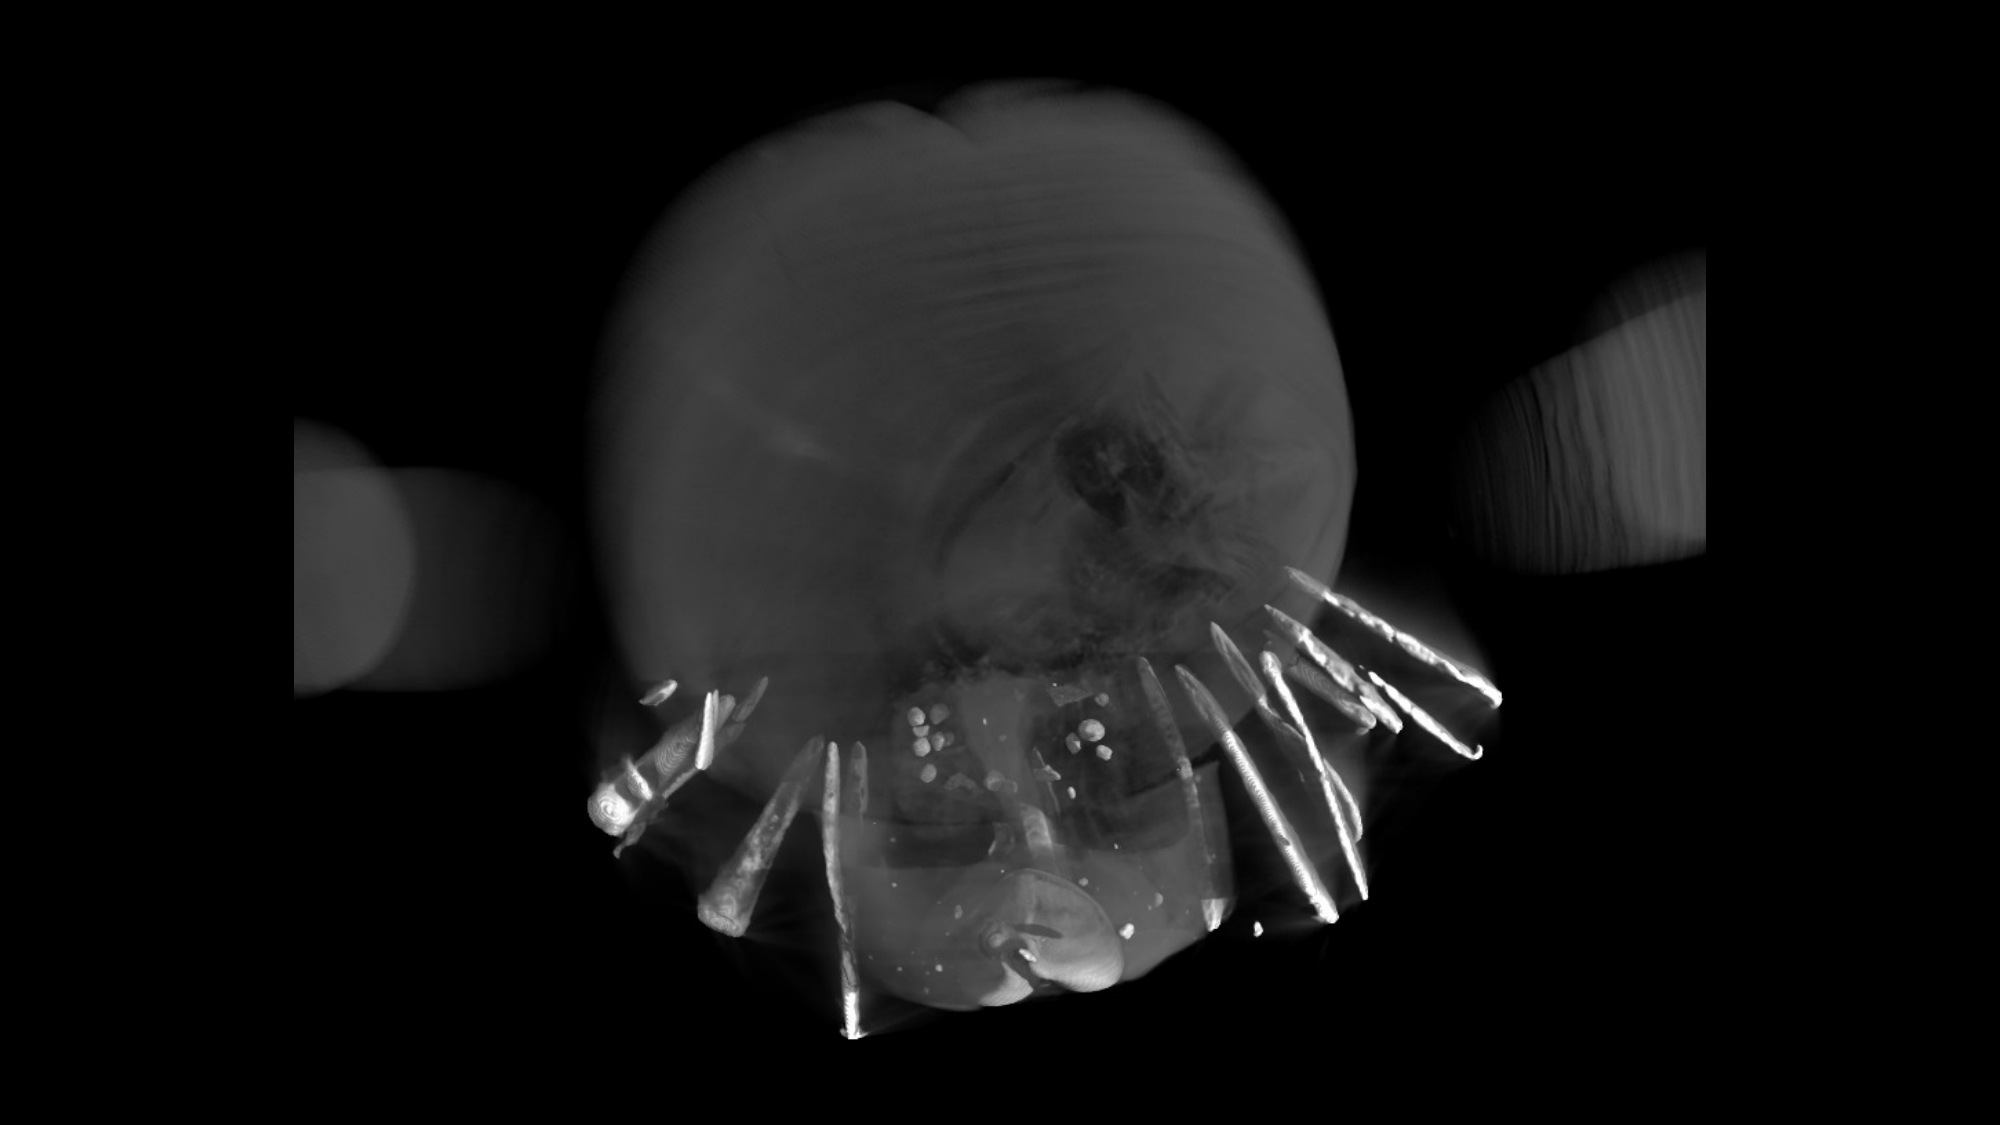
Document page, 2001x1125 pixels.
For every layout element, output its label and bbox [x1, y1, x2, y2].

picture [294, 0, 1706, 1125]
